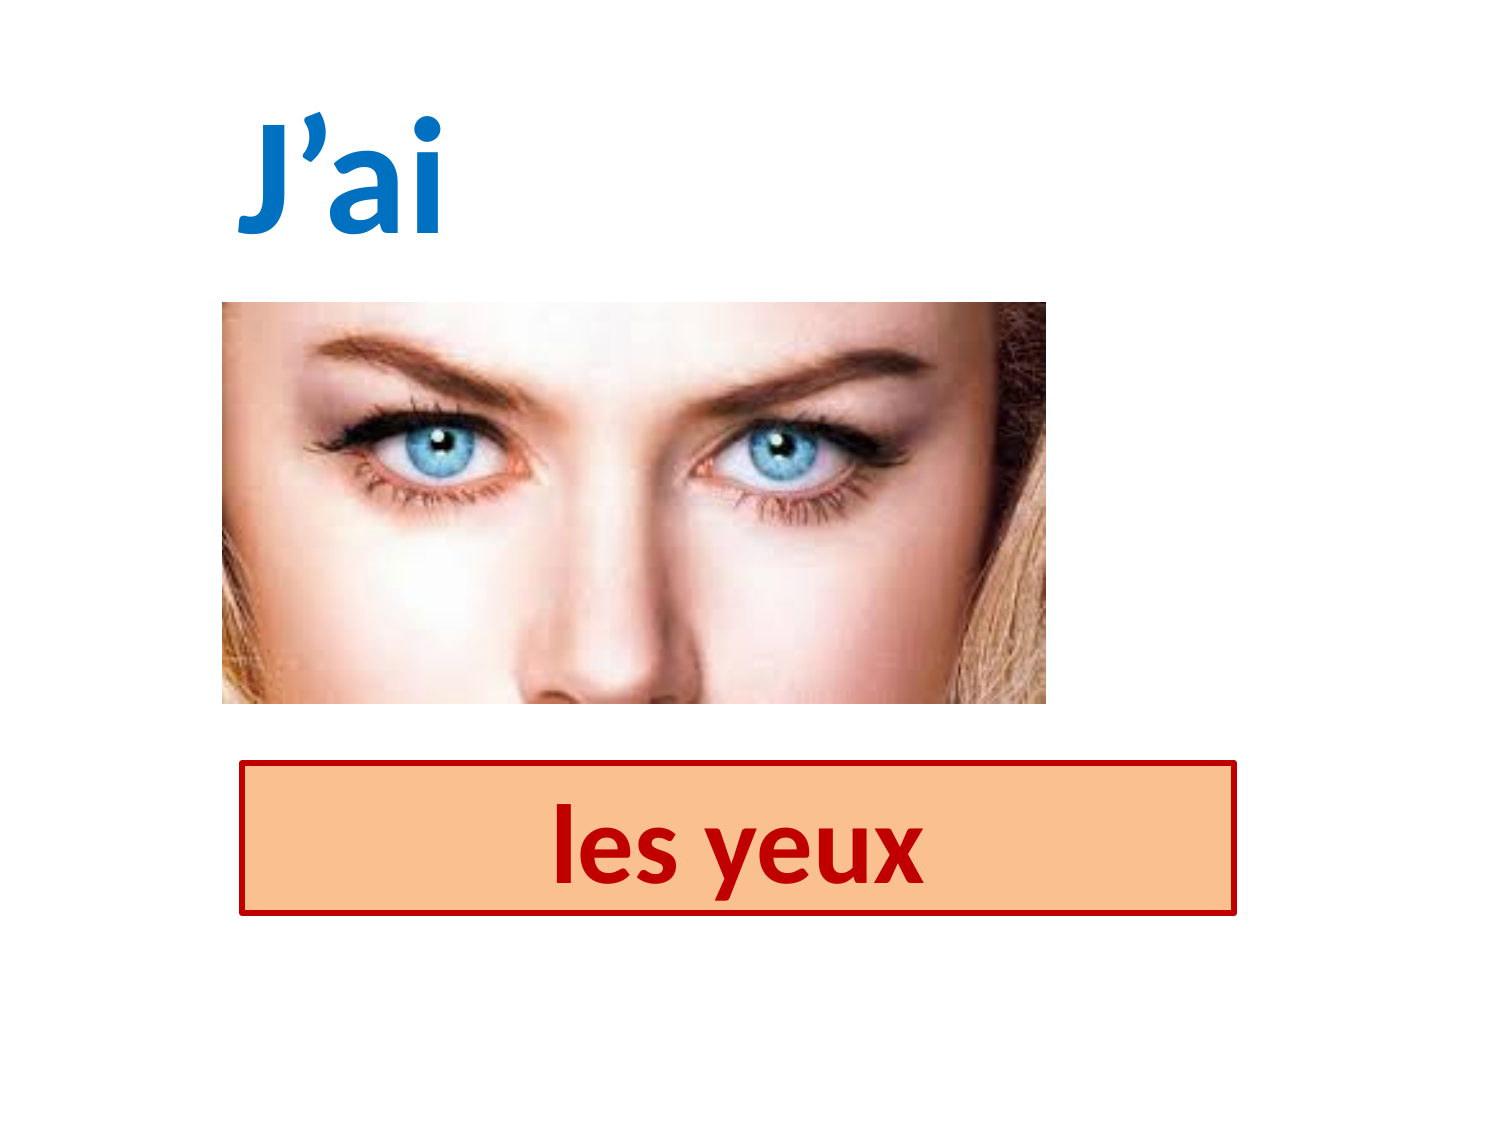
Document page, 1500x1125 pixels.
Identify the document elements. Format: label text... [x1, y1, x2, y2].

text_box J’ai [222, 59, 920, 275]
picture [222, 302, 1046, 705]
text_box les yeux [242, 763, 1235, 913]
